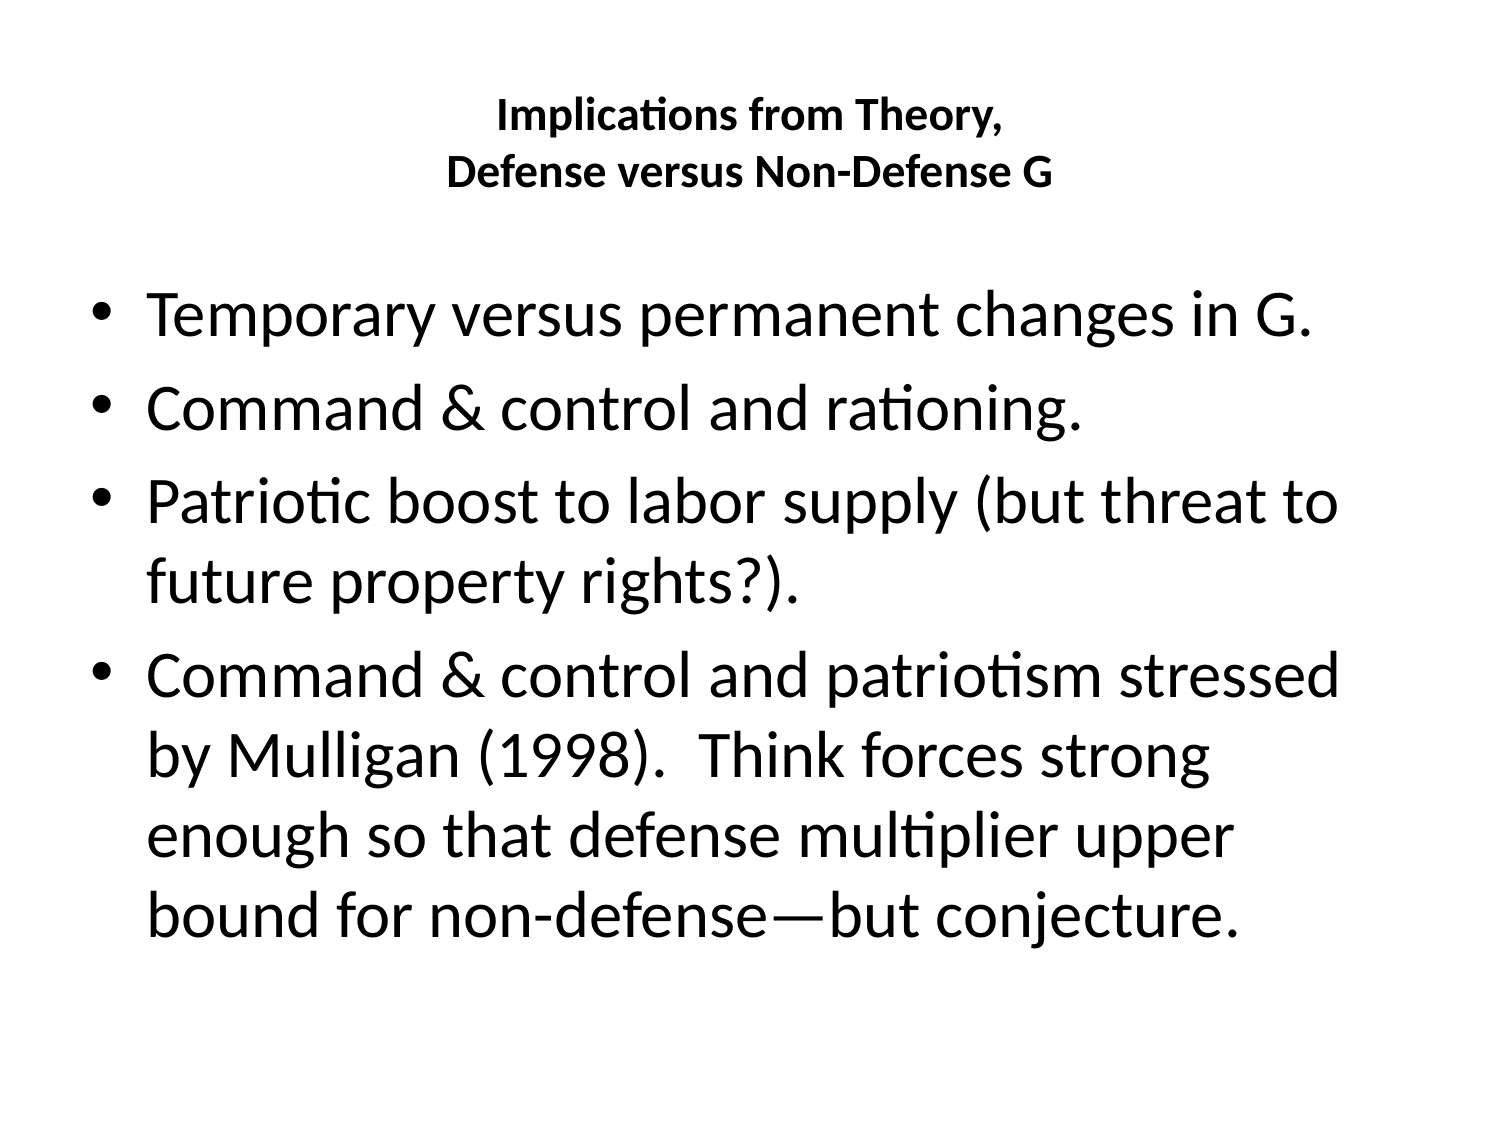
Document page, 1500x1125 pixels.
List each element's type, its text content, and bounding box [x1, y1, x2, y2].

list Temporary versus permanent changes in G. Command & control and rationing. Patriotic boost to labor supply (but threat to future property rights?). Command & control and patriotism stressed by Mulligan (1998). Think forces strong enough so that defense multiplier upper bound for non-defense—but conjecture. [75, 262, 1425, 1005]
title Implications from Theory, Defense versus Non-Defense G [75, 75, 1425, 262]
